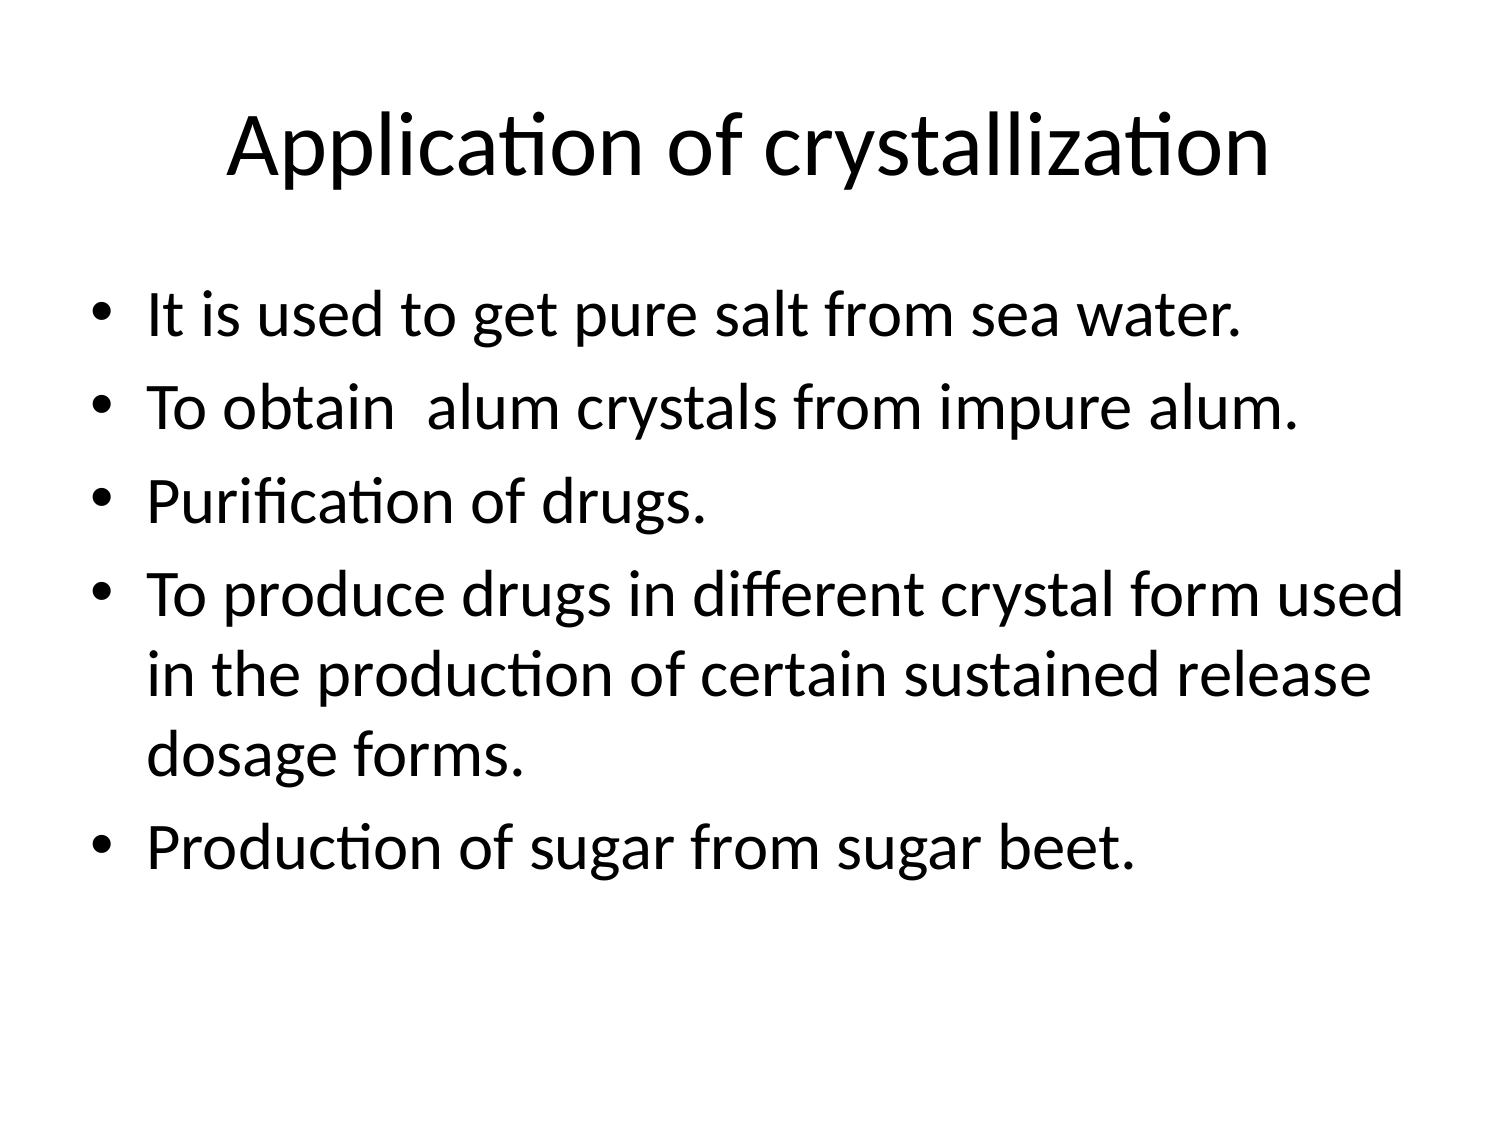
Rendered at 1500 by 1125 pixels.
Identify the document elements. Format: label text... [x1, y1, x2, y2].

title Application of crystallization [75, 45, 1425, 233]
list It is used to get pure salt from sea water. To obtain alum crystals from impure alum. Purification of drugs. To produce drugs in different crystal form used in the production of certain sustained release dosage forms. Production of sugar from sugar beet. [75, 262, 1425, 1005]
